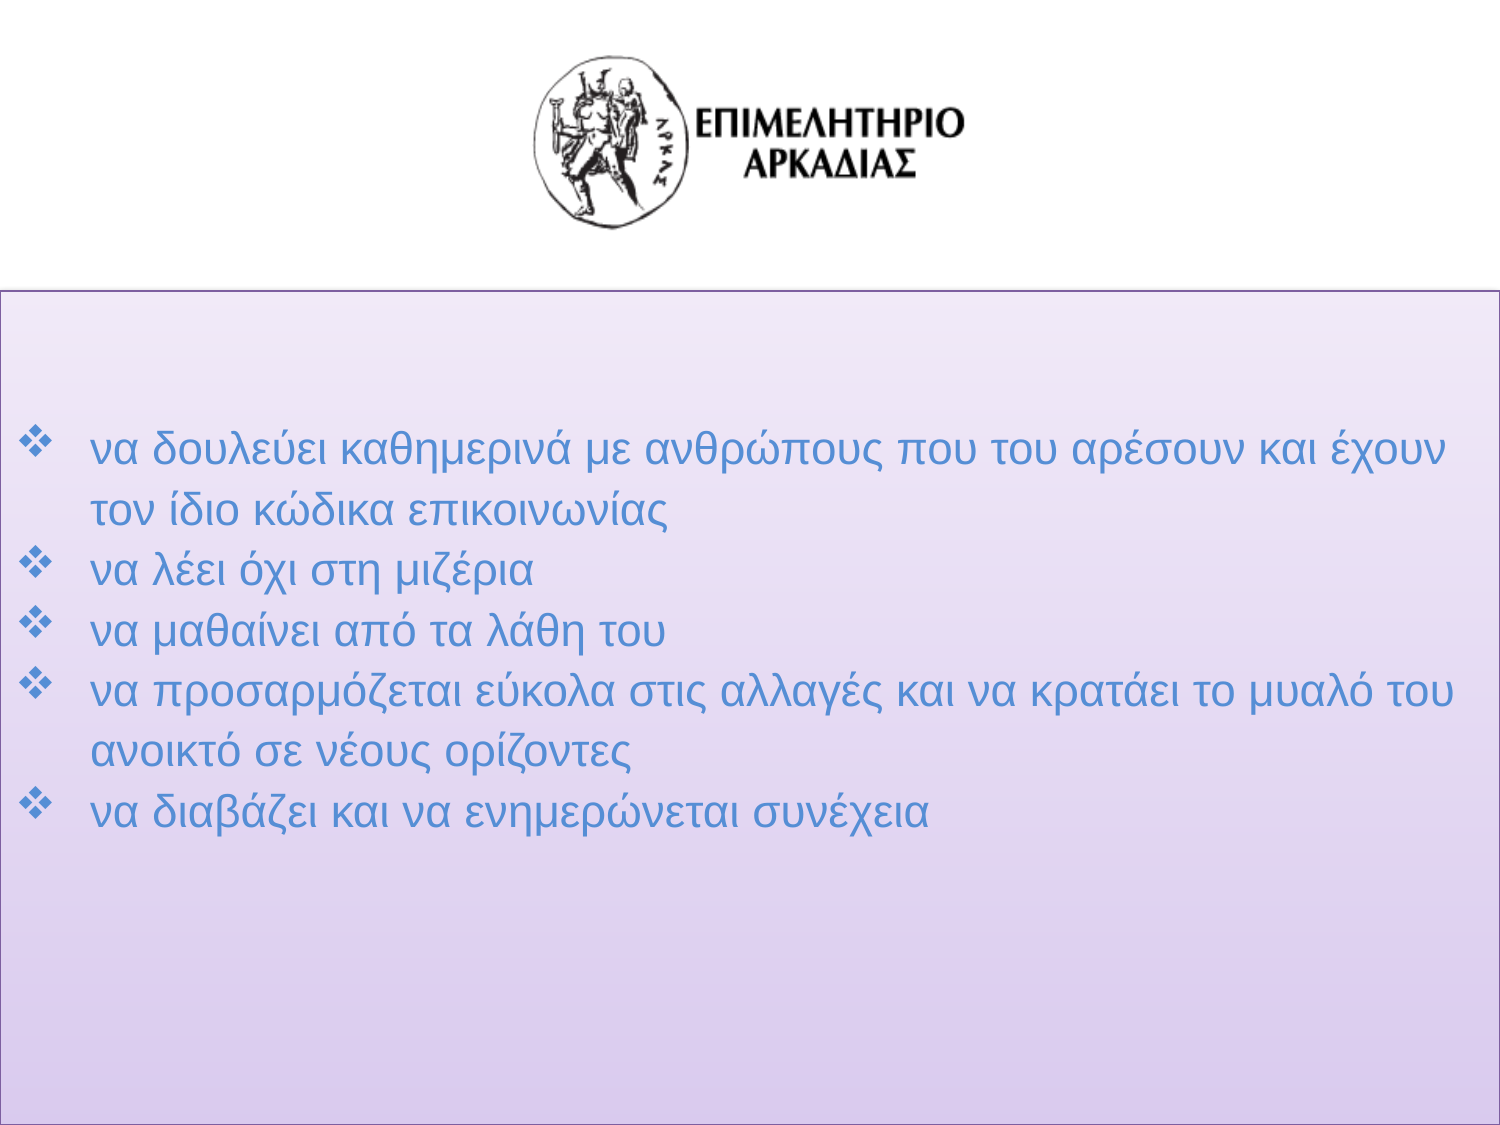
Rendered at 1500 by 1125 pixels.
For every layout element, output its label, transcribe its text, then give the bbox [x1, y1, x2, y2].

list να δουλεύει καθημερινά με ανθρώπους που του αρέσουν και έχουν τον ίδιο κώδικα επικοινωνίας να λέει όχι στη μιζέρια να μαθαίνει από τα λάθη του να προσαρμόζεται εύκολα στις αλλαγές και να κρατάει το μυαλό του ανοικτό σε νέους ορίζοντες να διαβάζει και να ενημερώνεται συνέχεια [0, 290, 1500, 1125]
picture [530, 54, 969, 232]
